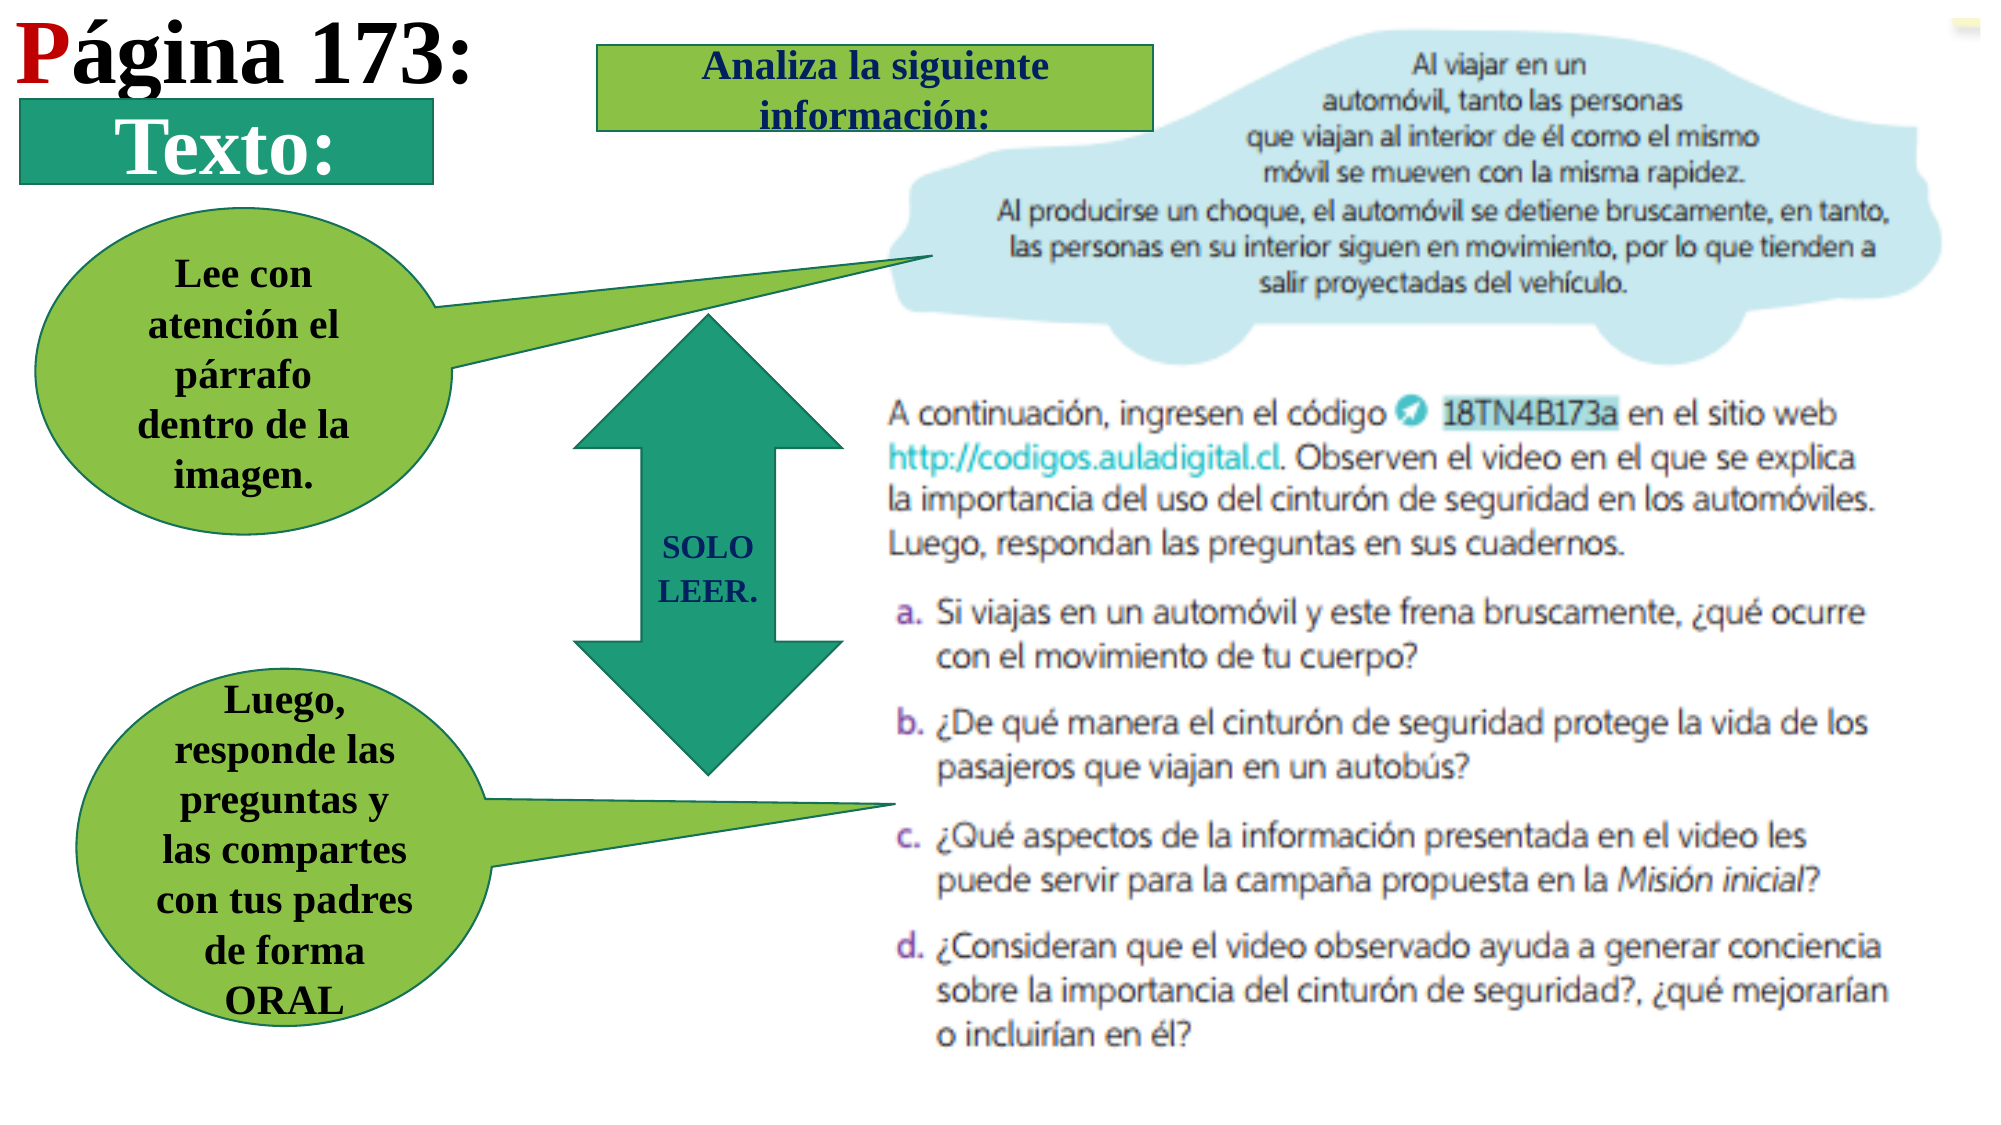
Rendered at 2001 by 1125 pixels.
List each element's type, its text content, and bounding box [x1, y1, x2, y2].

text_box Luego, responde las preguntas y las compartes con tus padres de forma ORAL [75, 667, 822, 1028]
title Página 173: [0, 0, 1725, 163]
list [822, 18, 1981, 1107]
text_box Analiza la siguiente información: [596, 44, 822, 132]
text_box SOLO LEER. [572, 313, 822, 777]
text_box Texto: [19, 98, 434, 185]
text_box Lee con atención el párrafo dentro de la imagen. [34, 207, 822, 536]
